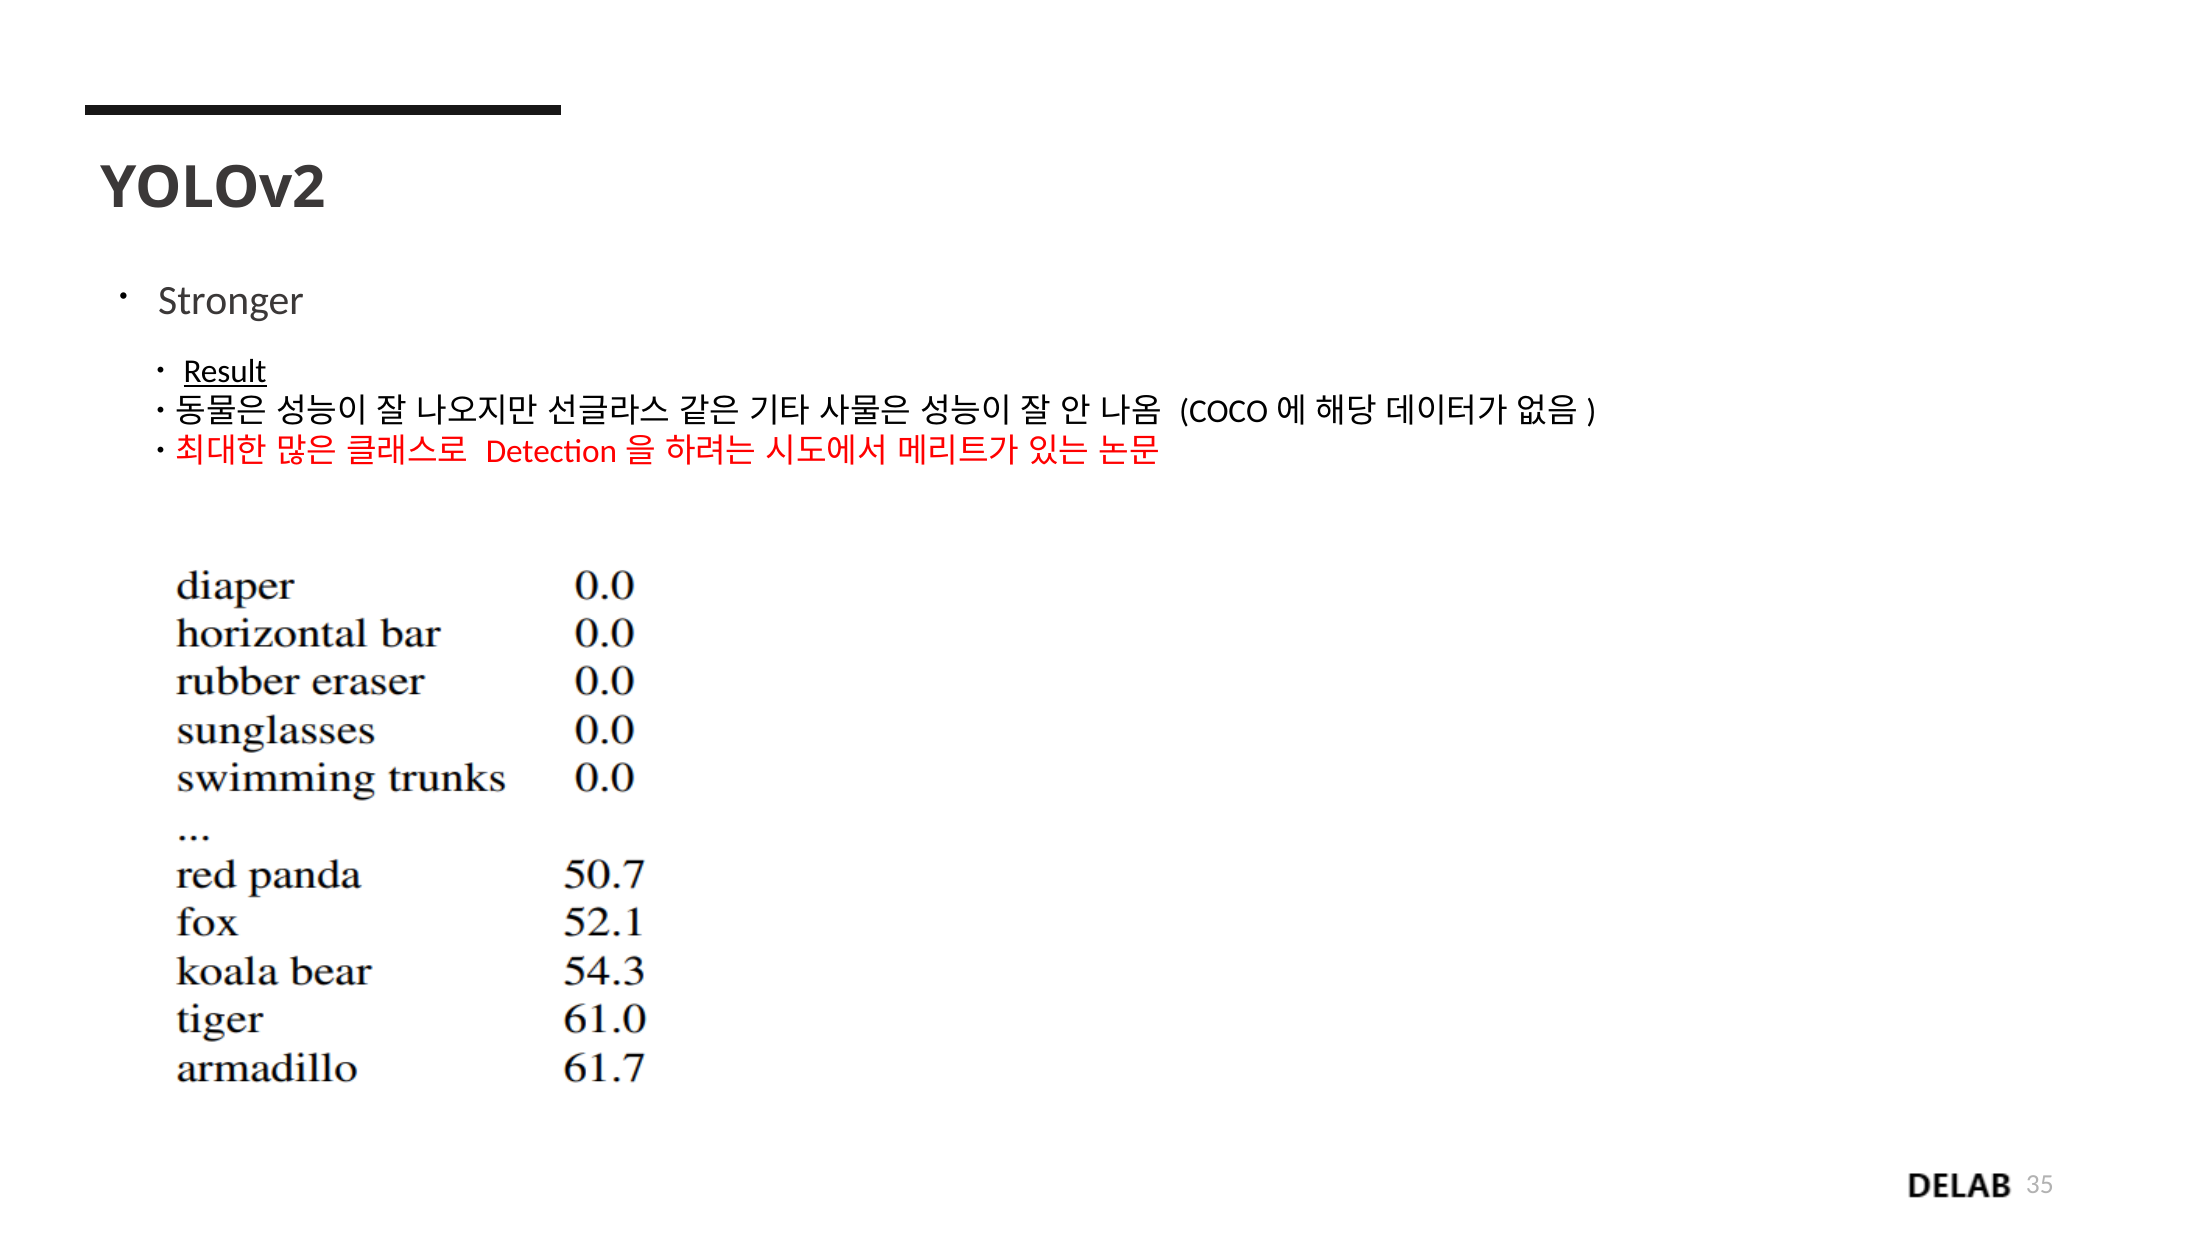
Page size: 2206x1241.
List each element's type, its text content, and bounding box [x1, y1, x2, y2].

picture [1897, 1157, 2032, 1216]
text_box [84, 105, 561, 115]
picture [147, 539, 681, 1110]
text_box YOLOv2 ㆍStronger ㆍResult ㆍ동물은 성능이 잘 나오지만 선글라스 같은 기타 사물은 성능이 잘 안 나옴 (COCO에 해당 데이터가 없음) ㆍ최대한 많은 클래스로 Detection을 하려는 시도에서 메리트가 있는 논문 [85, 142, 2084, 477]
slide_number 35 [1557, 1149, 2054, 1216]
